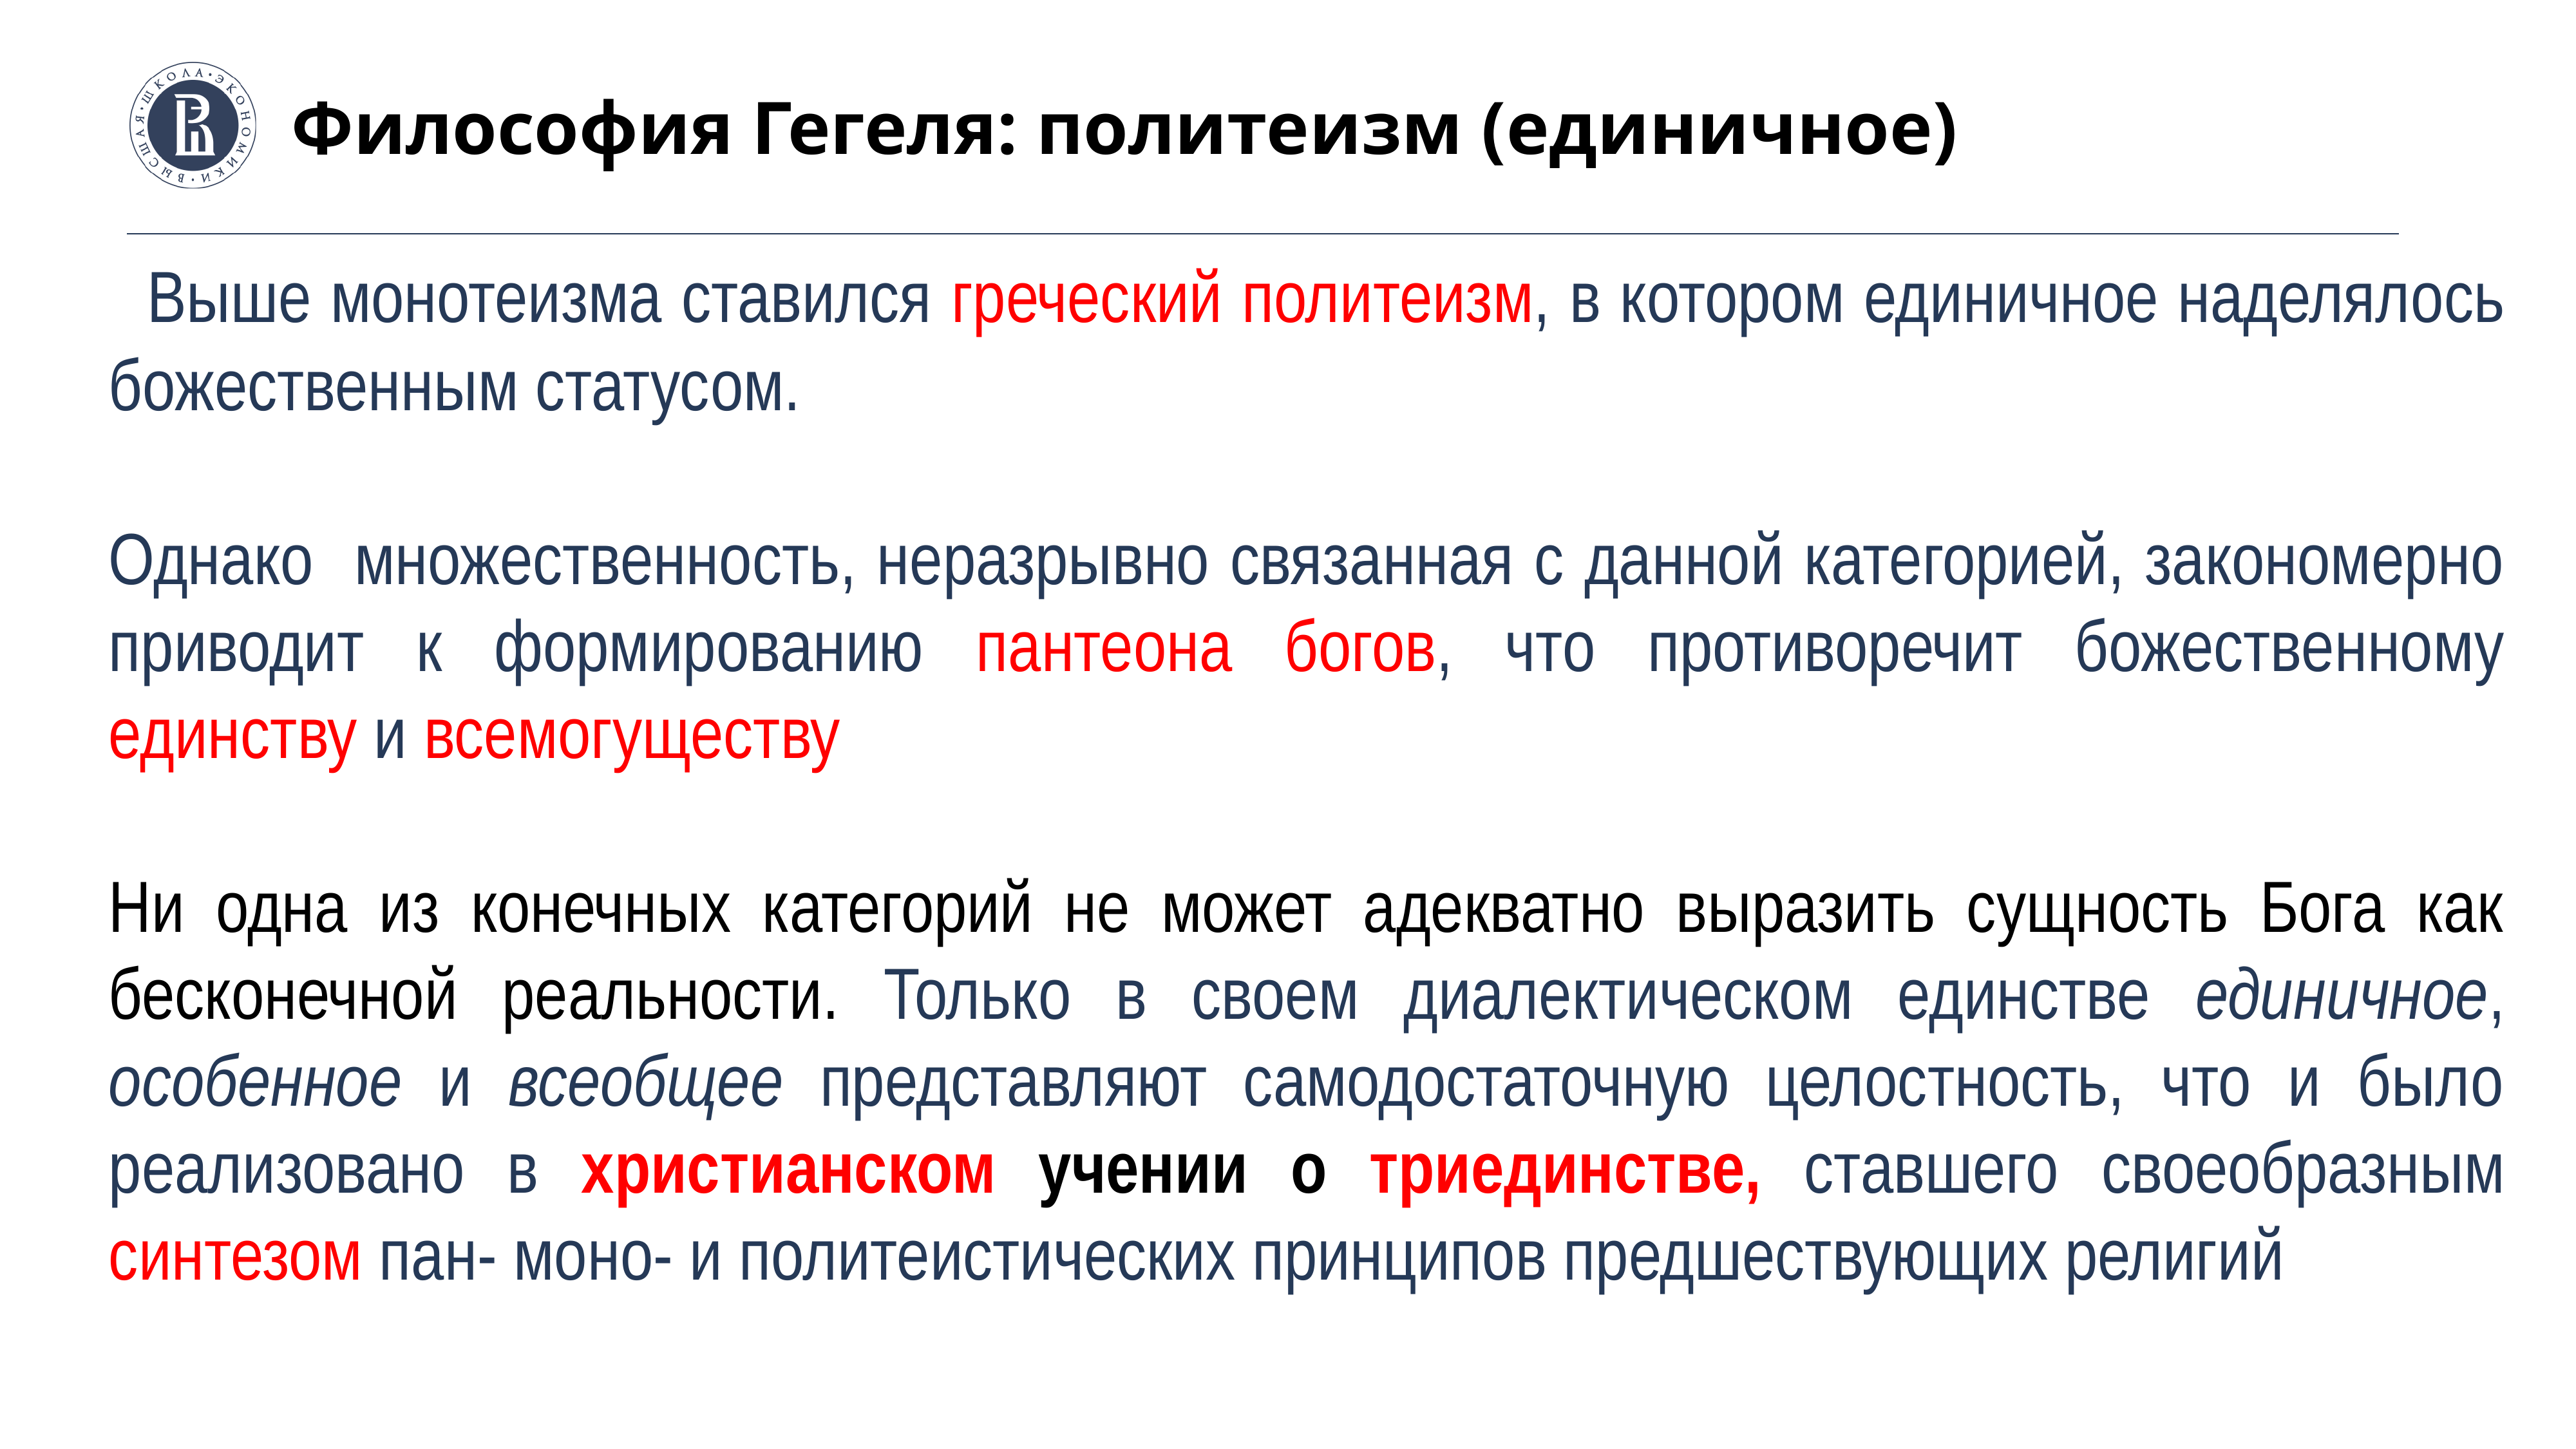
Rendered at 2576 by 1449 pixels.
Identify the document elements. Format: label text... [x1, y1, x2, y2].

text_box Философия Гегеля: политеизм (единичное) [283, 74, 2556, 189]
picture [129, 62, 256, 189]
text_box Выше монотеизма ставился греческий политеизм, в котором единичное наделялось божественным статусом. Однако множественность, неразрывно связанная с данной категорией, закономерно приводит к формированию пантеона богов, что противоречит божественному единству и всемогуществу Ни одна из конечных категорий не может адекватно выразить сущность Бога как бесконечной реальности. Только в своем диалектическом единстве единичное, особенное и всеобщее представляют самодостаточную целостность, что и было реализовано в христианском учении о триединстве, ставшего своеобразным синтезом пан- моно- и политеистических принципов предшествующих религий [101, 234, 2513, 1349]
